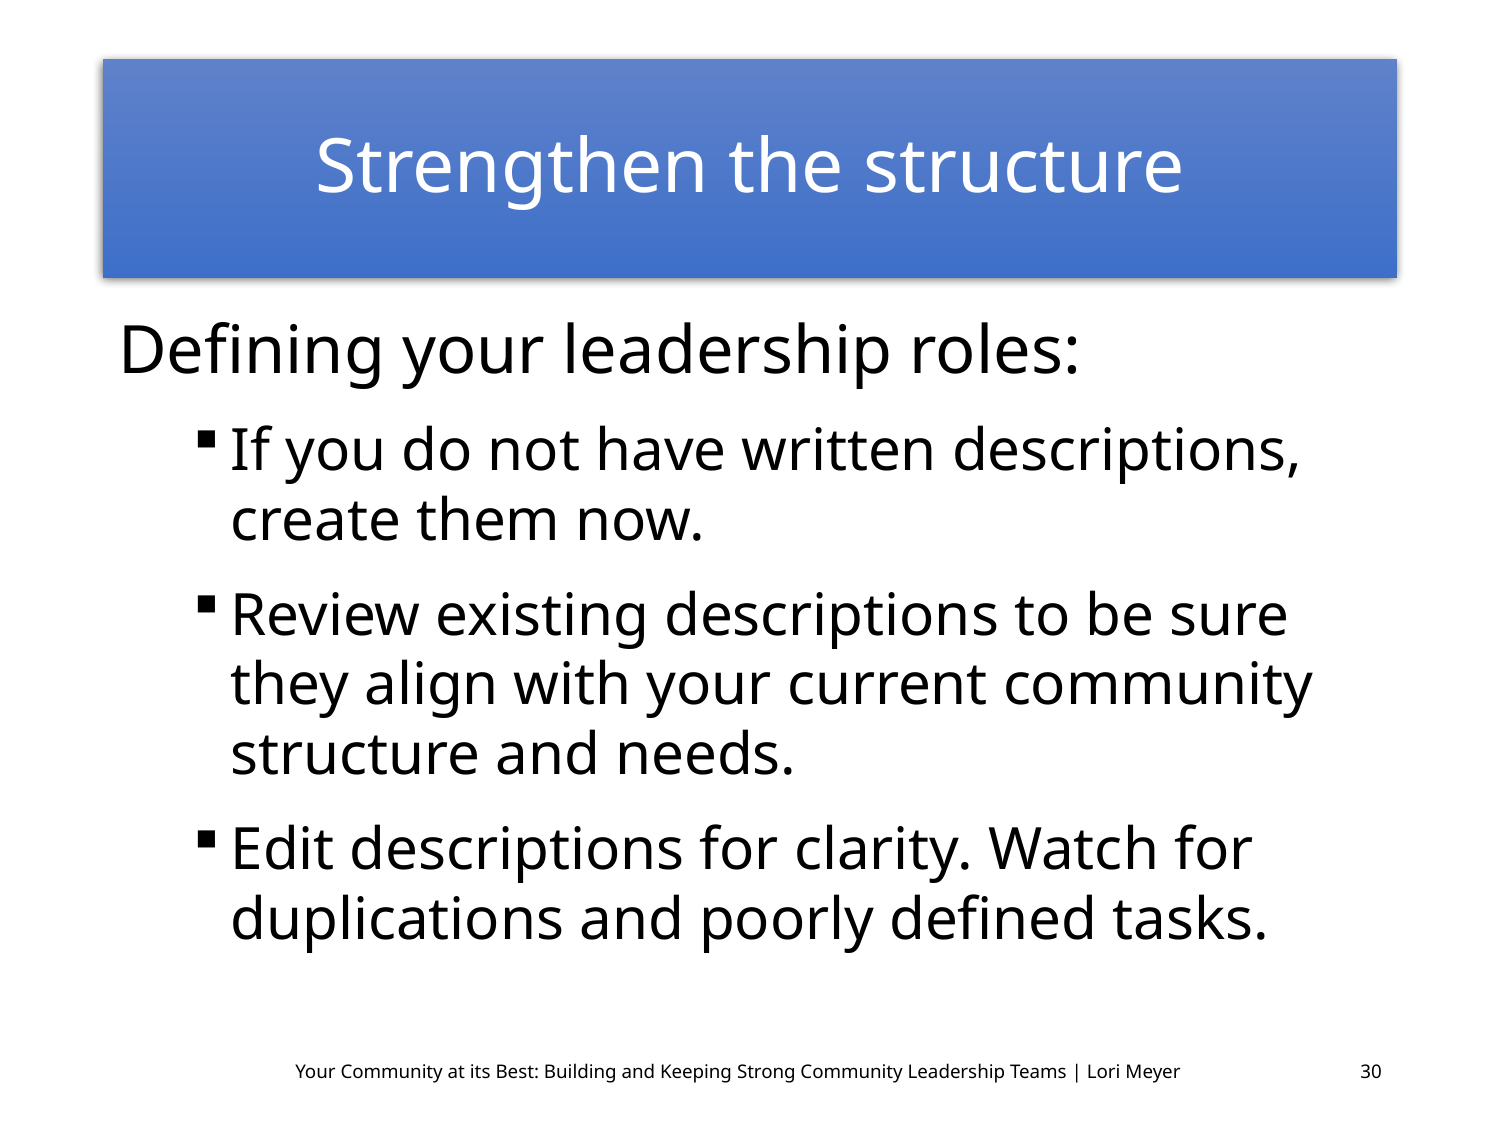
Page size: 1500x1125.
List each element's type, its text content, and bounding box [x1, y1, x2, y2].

title Strengthen the structure [103, 59, 1397, 278]
slide_number 30 [1262, 1042, 1397, 1103]
list Defining your leadership roles: If you do not have written descriptions, create them now. Review existing descriptions to be sure they align with your current community structure and needs. Edit descriptions for clarity. Watch for duplications and poorly defined tasks. [103, 299, 1397, 1014]
footer Your Community at its Best: Building and Keeping Strong Community Leadership Teams | Lori Meyer [275, 1042, 1200, 1103]
